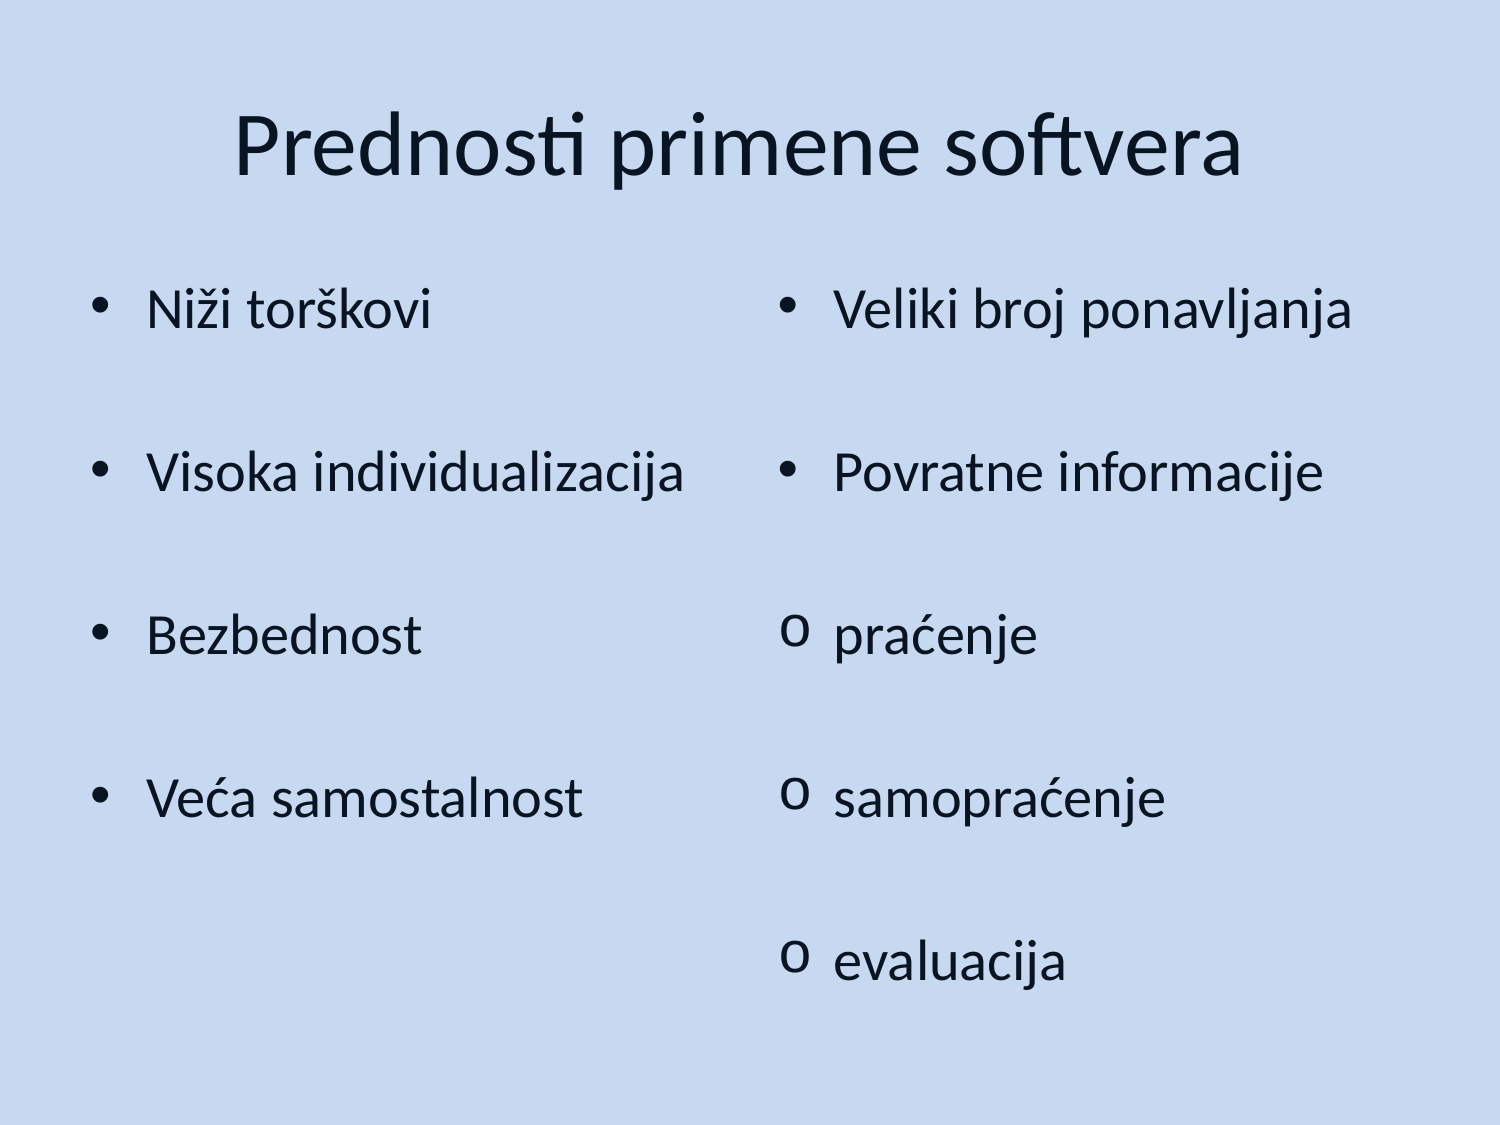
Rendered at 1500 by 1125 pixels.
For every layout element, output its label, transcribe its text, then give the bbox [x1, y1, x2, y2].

title Prednosti primene softvera [75, 45, 1425, 233]
list Veliki broj ponavljanja Povratne informacije praćenje samopraćenje evaluacija [762, 262, 1425, 1005]
list Niži torškovi Visoka individualizacija Bezbednost Veća samostalnost [75, 262, 738, 1005]
